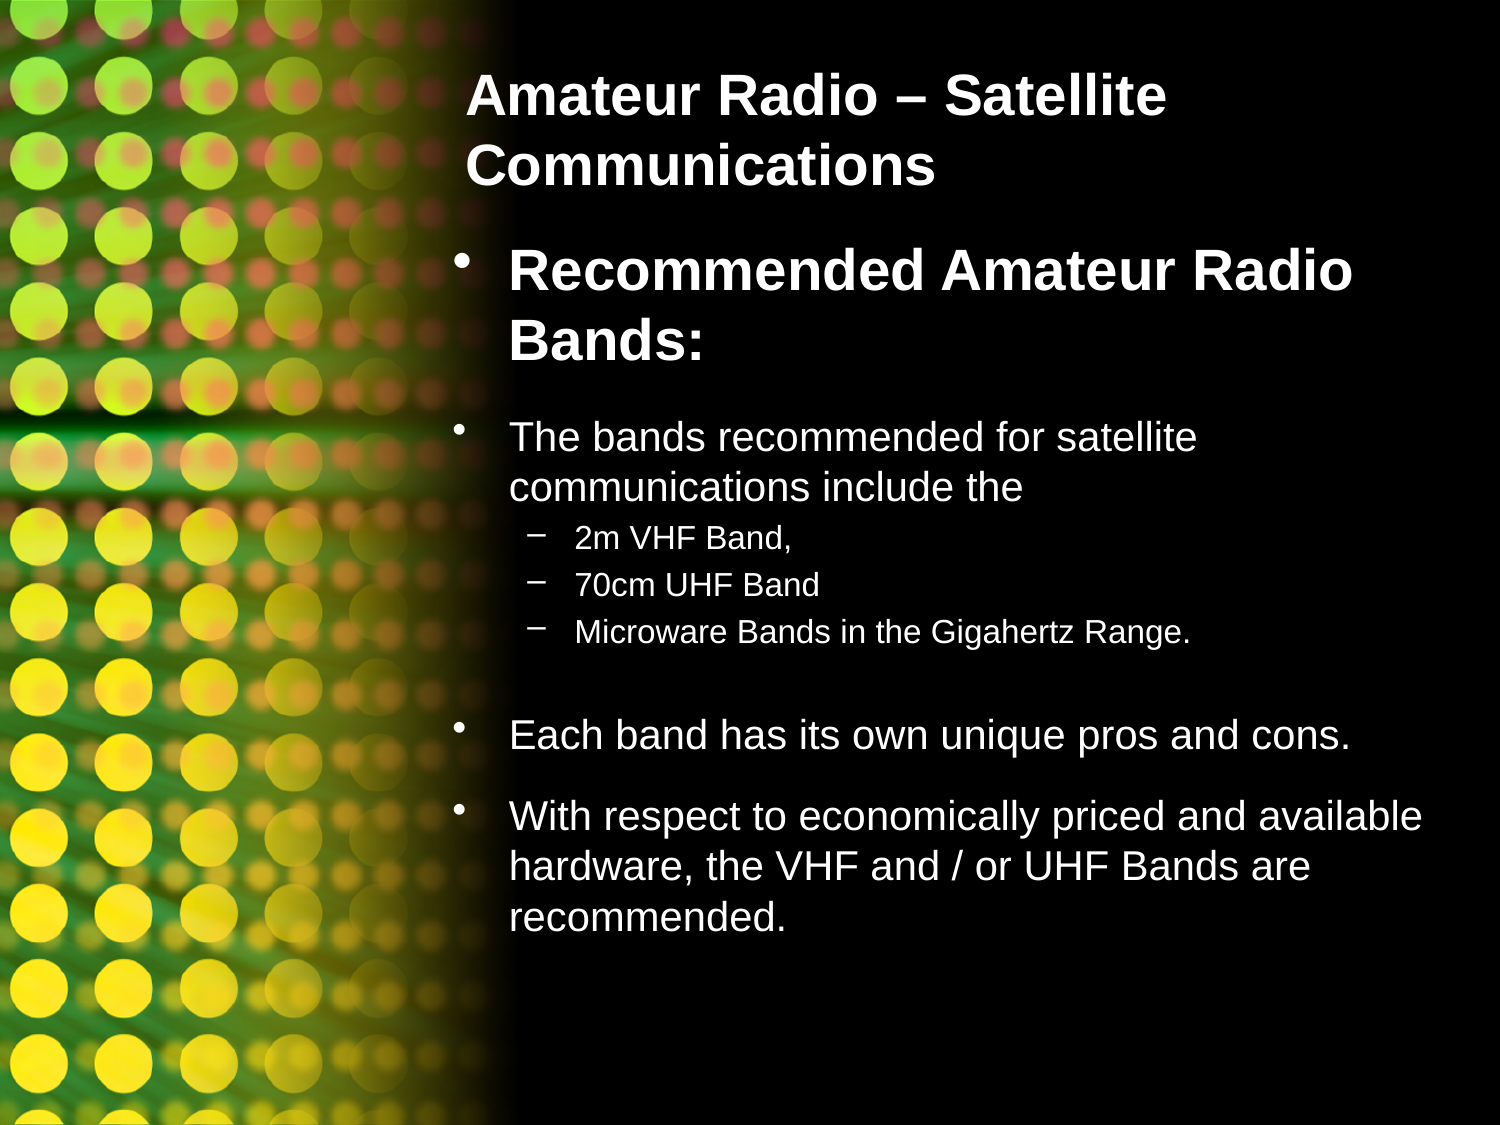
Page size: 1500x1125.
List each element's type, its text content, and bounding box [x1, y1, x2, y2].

title Amateur Radio – Satellite Communications [449, 49, 1451, 221]
list Recommended Amateur Radio Bands: The bands recommended for satellite communications include the 2m VHF Band, 70cm UHF Band Microware Bands in the Gigahertz Range. Each band has its own unique pros and cons. With respect to economically priced and available hardware, the VHF and / or UHF Bands are recommended. [437, 224, 1476, 1101]
picture [0, 0, 1500, 1125]
